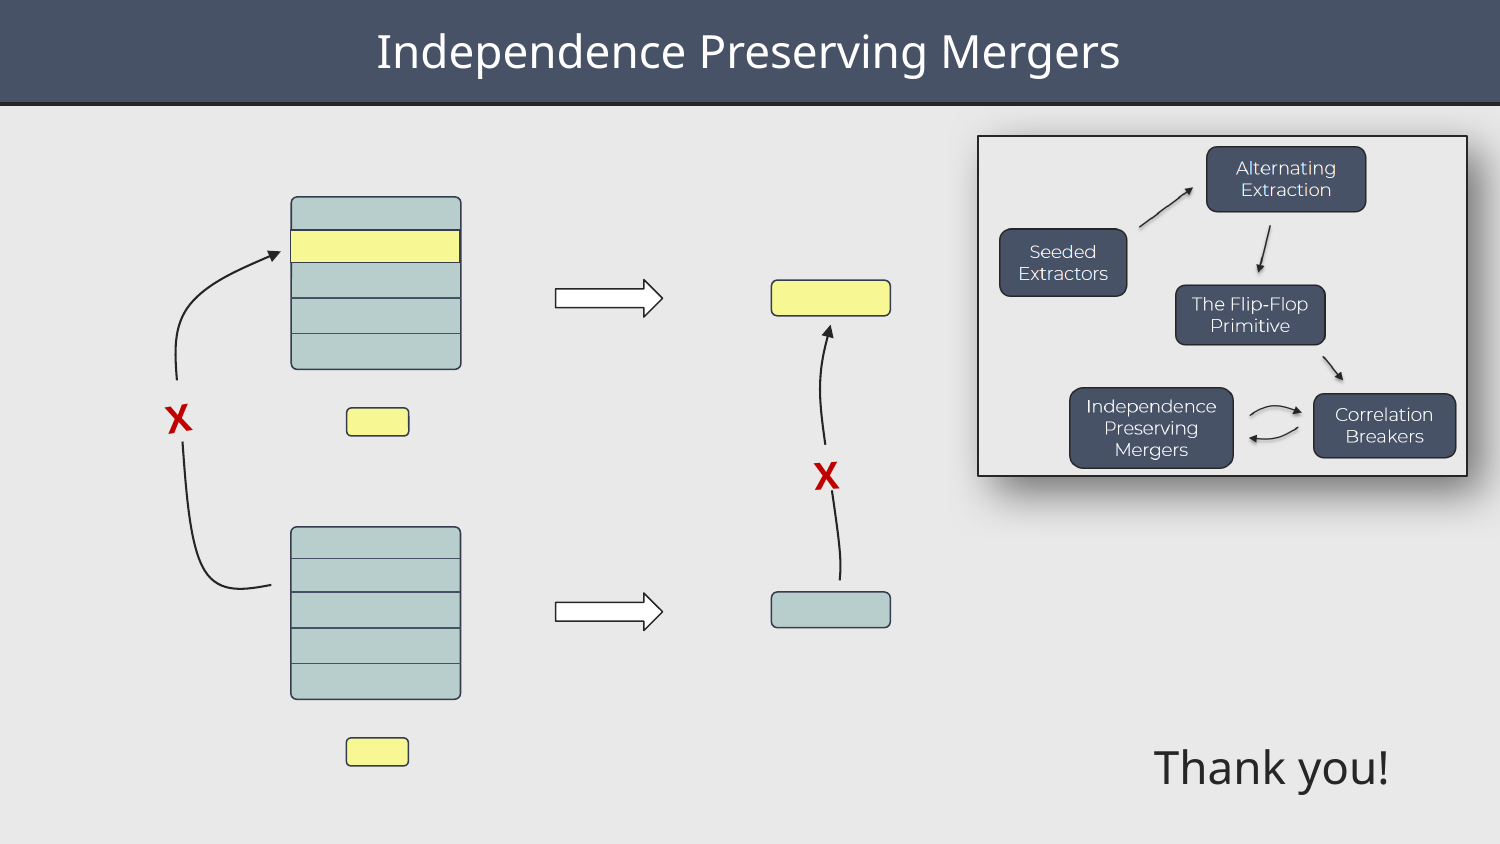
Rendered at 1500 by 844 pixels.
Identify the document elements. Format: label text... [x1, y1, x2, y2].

text_box [769, 277, 893, 318]
text_box [0, 0, 1500, 105]
picture [979, 136, 1466, 476]
text_box [769, 589, 893, 630]
text_box [174, 250, 281, 381]
text_box [182, 447, 272, 590]
text_box [288, 524, 463, 702]
text_box [819, 324, 834, 445]
text_box Thank you! [1074, 725, 1469, 807]
text_box [344, 405, 411, 439]
text_box Independence Preserving Mergers [62, 9, 1436, 91]
text_box [289, 194, 464, 372]
text_box [289, 228, 462, 265]
text_box X [800, 443, 876, 506]
text_box X [149, 381, 230, 451]
text_box [833, 504, 842, 581]
text_box [555, 279, 663, 318]
text_box [344, 735, 411, 769]
text_box [555, 593, 663, 631]
